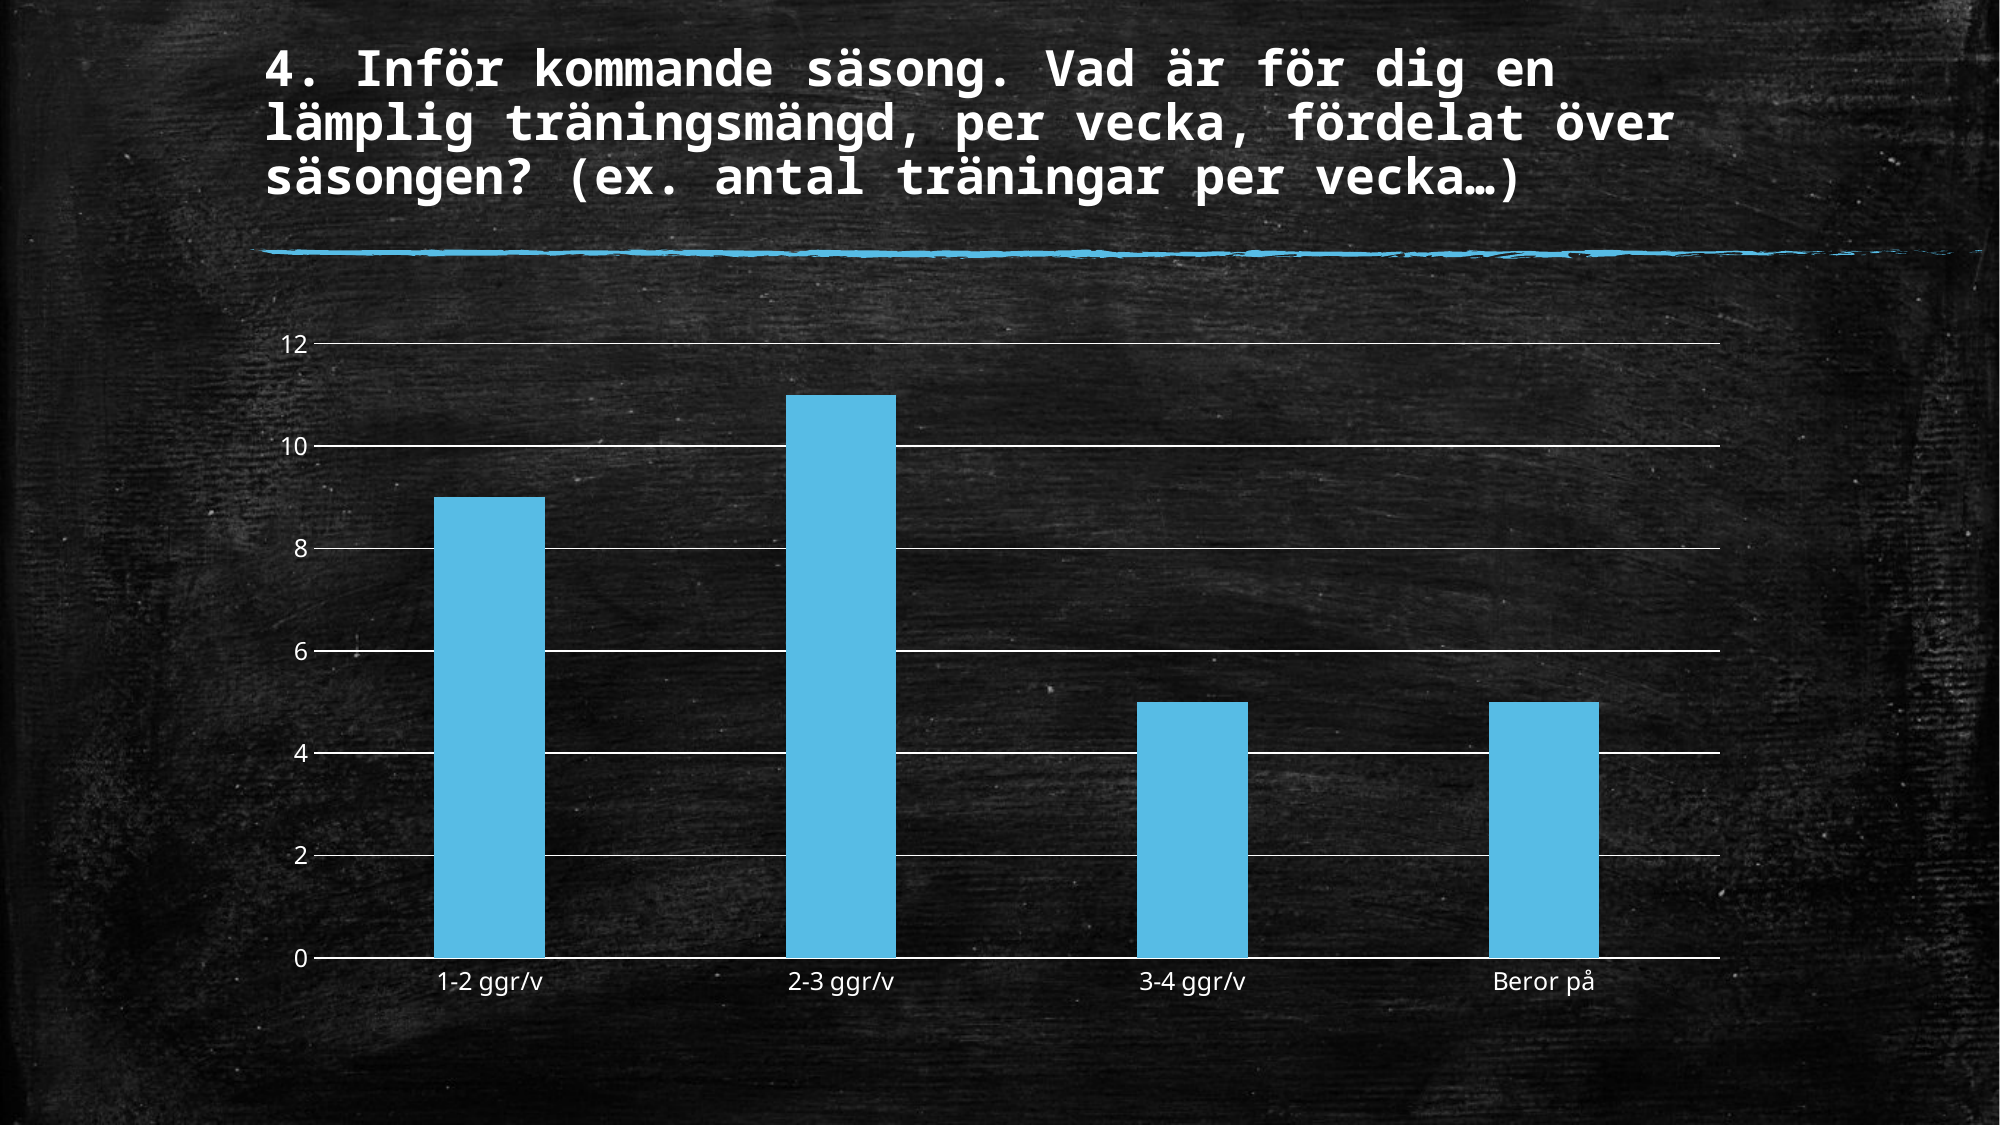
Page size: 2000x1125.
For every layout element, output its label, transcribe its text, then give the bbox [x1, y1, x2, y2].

title 4. Inför kommande säsong. Vad är för dig en lämplig träningsmängd, per vecka, fördelat över säsongen? (ex. antal träningar per vecka…) [249, 45, 1750, 213]
chart [249, 312, 1750, 1013]
